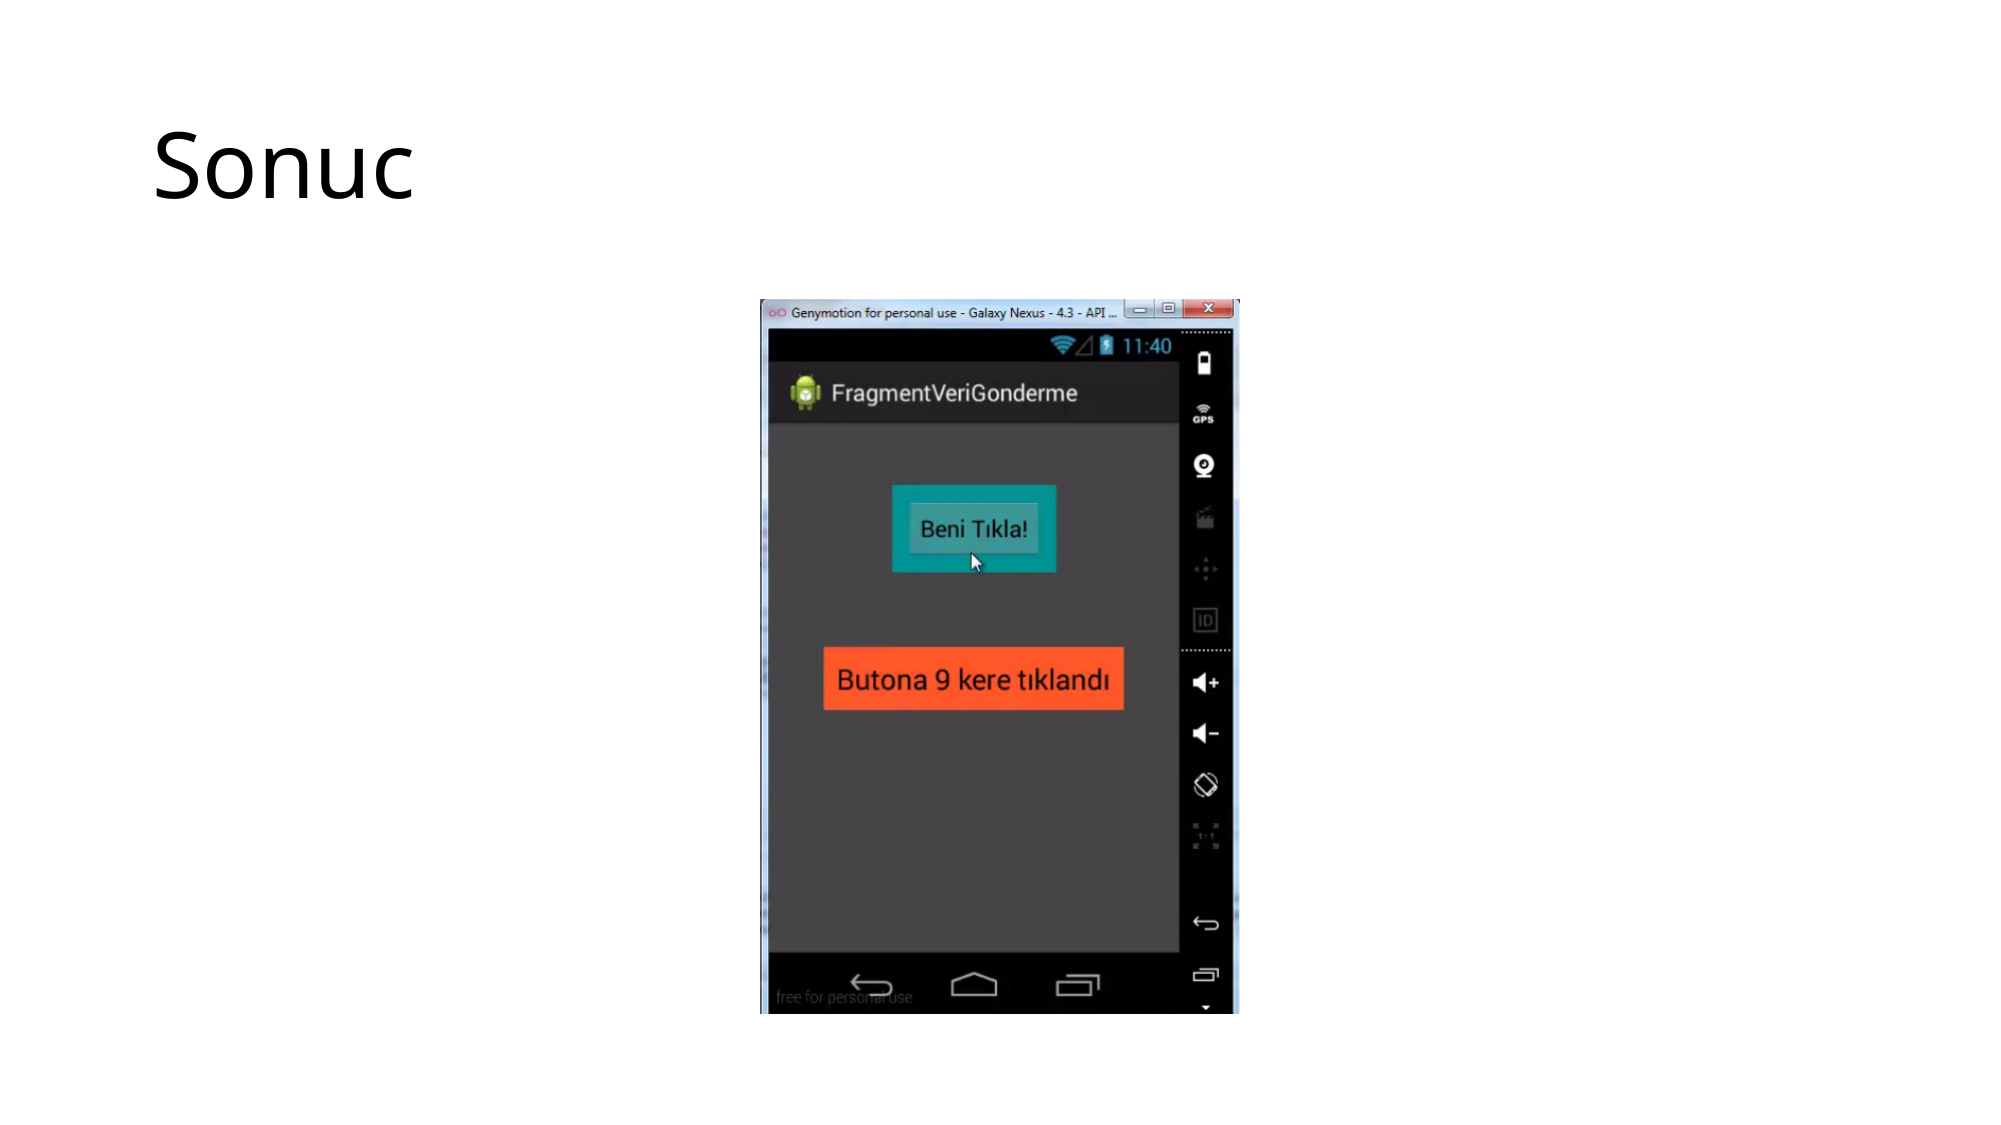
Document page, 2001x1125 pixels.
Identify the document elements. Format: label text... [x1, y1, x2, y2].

title Sonuc [137, 59, 1863, 278]
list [759, 299, 1240, 1014]
